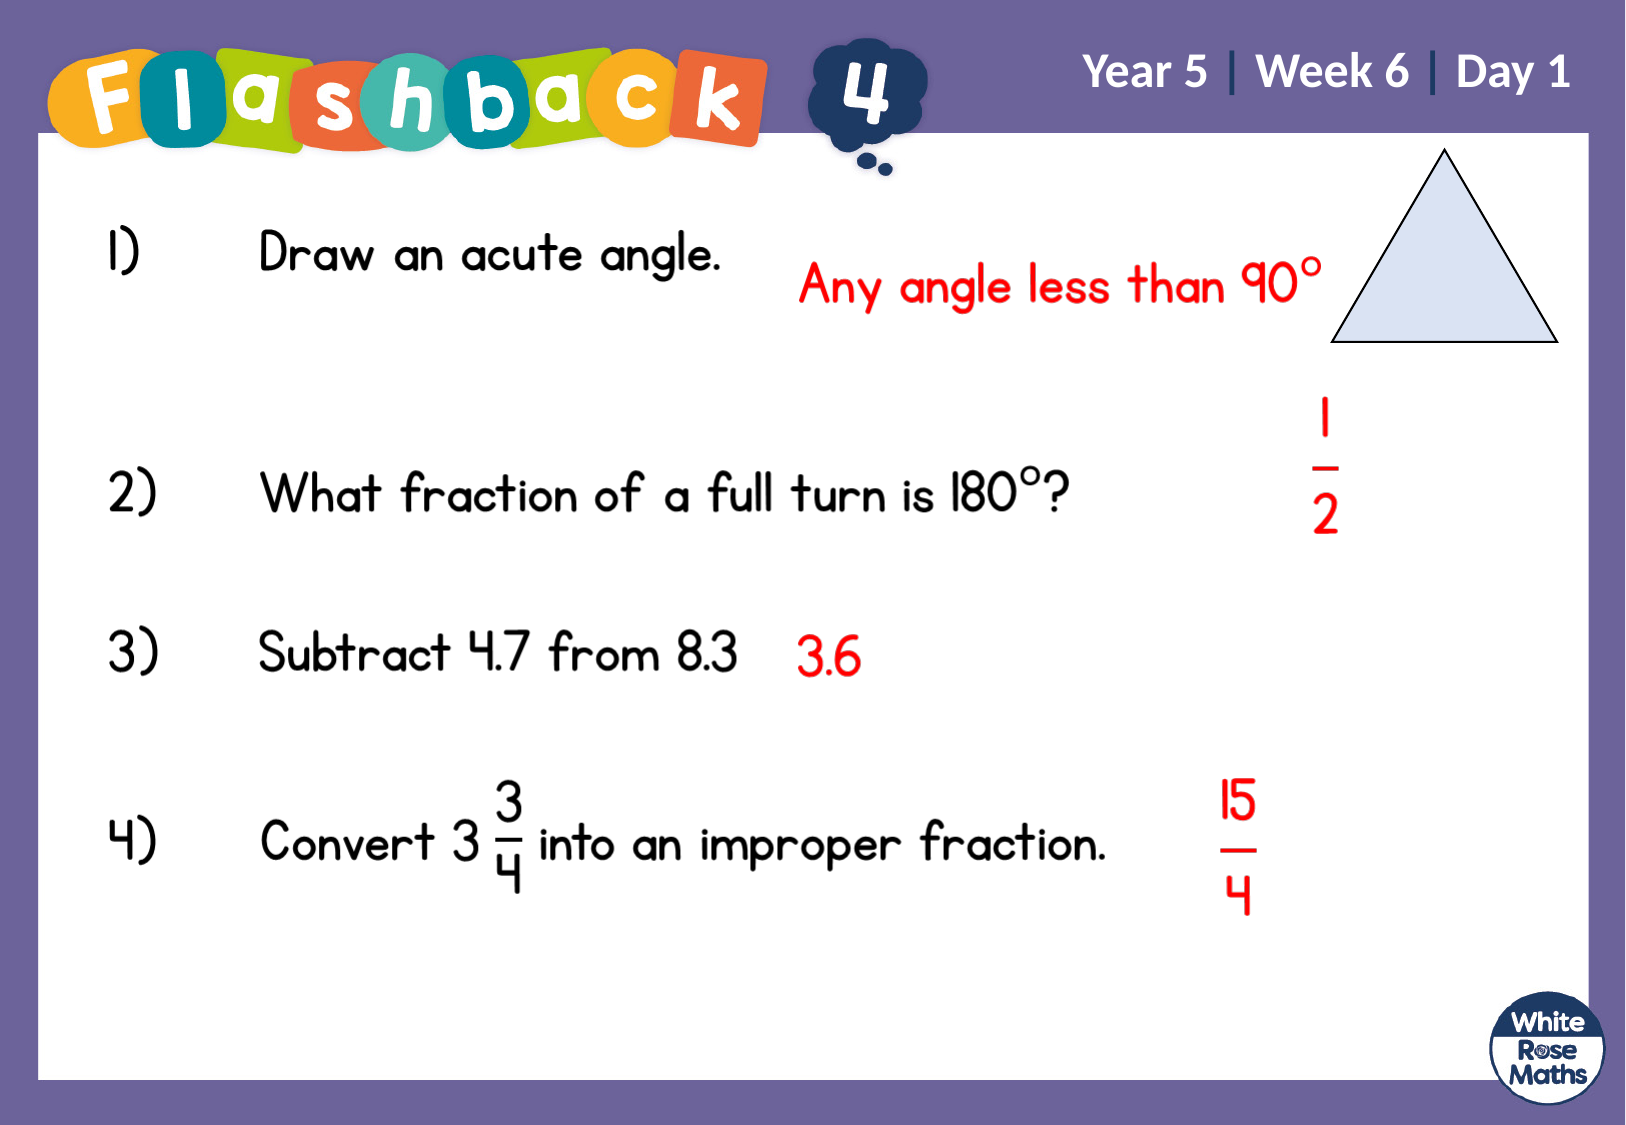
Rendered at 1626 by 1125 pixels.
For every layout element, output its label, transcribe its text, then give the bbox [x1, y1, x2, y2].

picture [0, 0, 1626, 1125]
text_box Year 5 | Week 6 | Day 1 [991, 36, 1587, 108]
text_box [1419, 147, 1470, 190]
